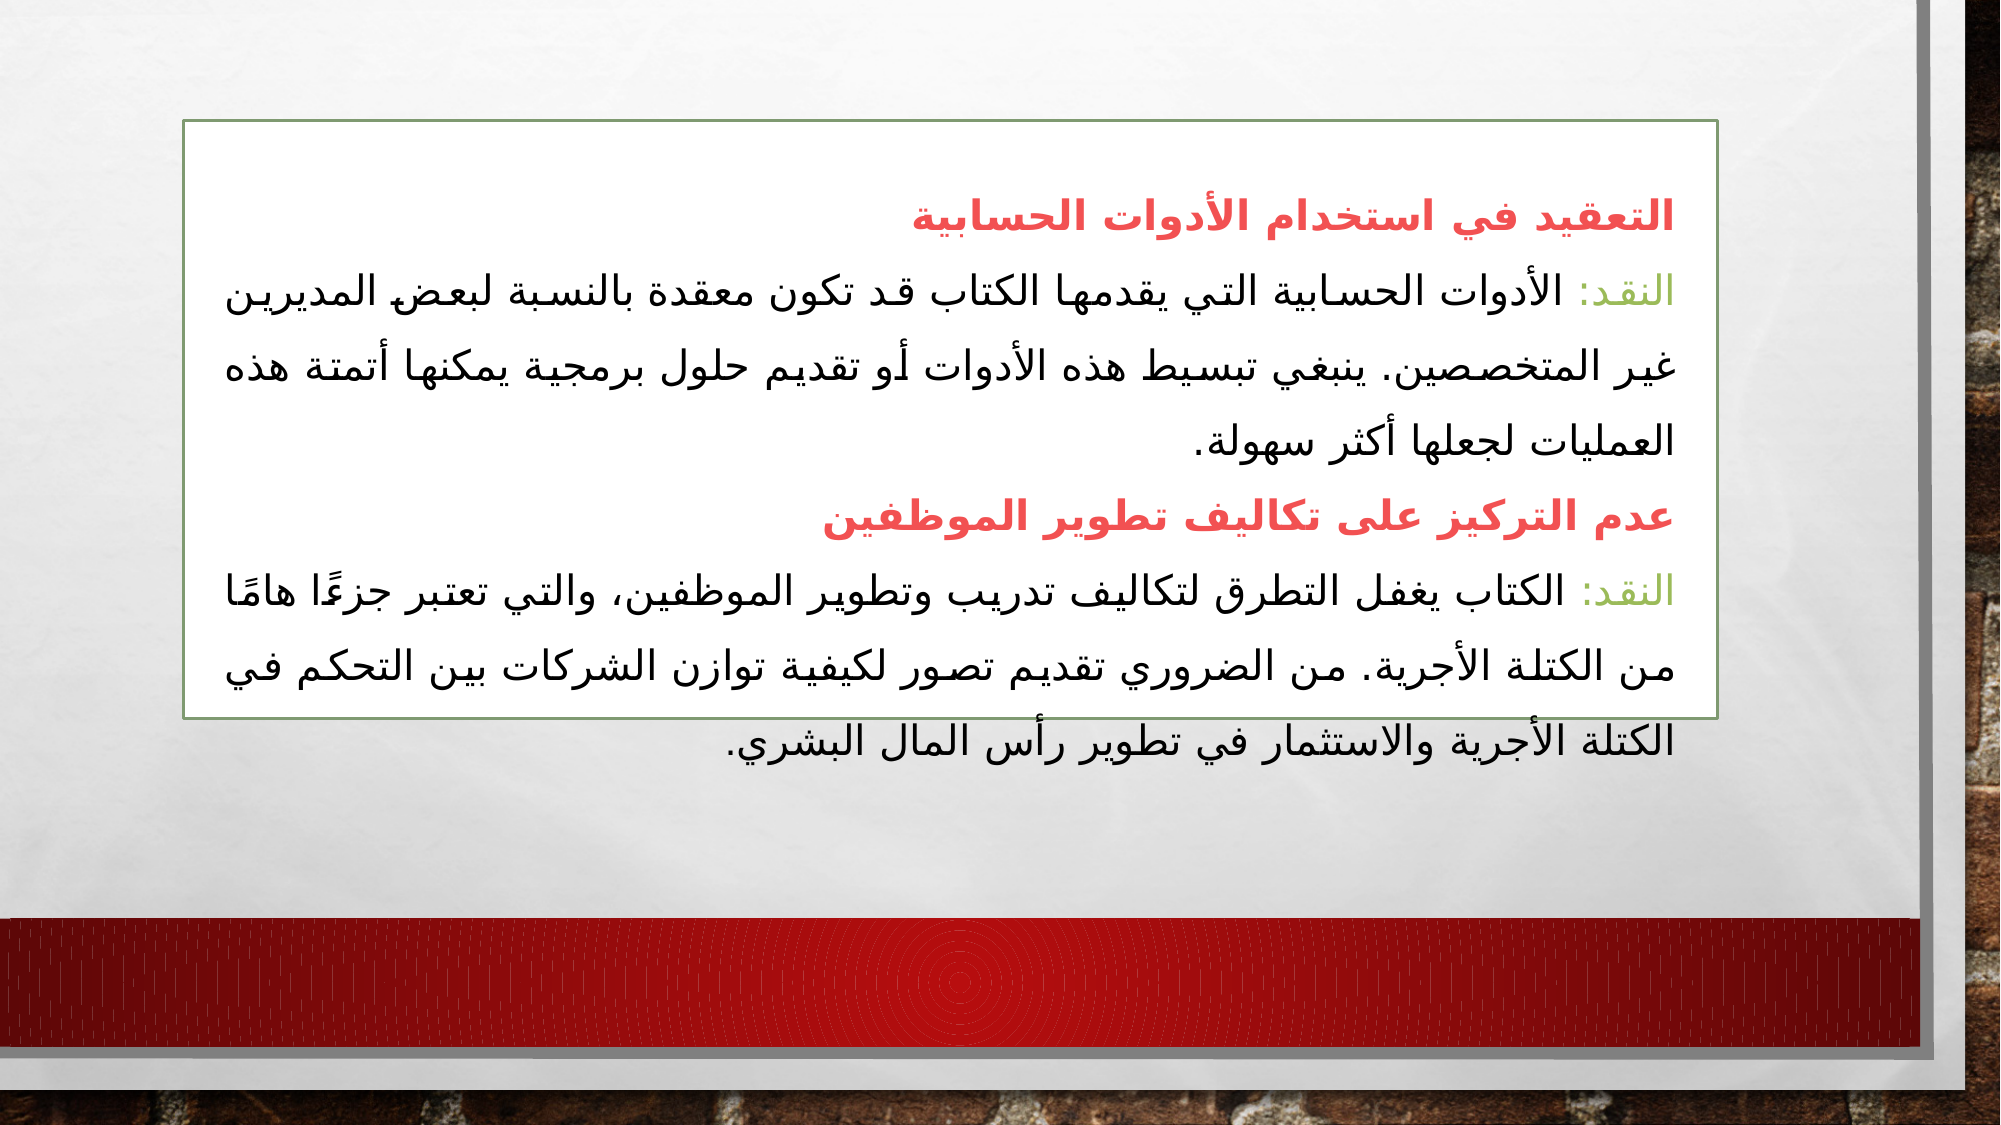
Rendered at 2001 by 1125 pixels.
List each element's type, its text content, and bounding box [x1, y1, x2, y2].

text_box [182, 119, 1719, 720]
text_box التعقيد في استخدام الأدوات الحسابية النقد: الأدوات الحسابية التي يقدمها الكتاب قد تكون معقدة بالنسبة لبعض المديرين غير المتخصصين. ينبغي تبسيط هذه الأدوات أو تقديم حلول برمجية يمكنها أتمتة هذه العمليات لجعلها أكثر سهولة. عدم التركيز على تكاليف تطوير الموظفين النقد: الكتاب يغفل التطرق لتكاليف تدريب وتطوير الموظفين، والتي تعتبر جزءًا هامًا من الكتلة الأجرية. من الضروري تقديم تصور لكيفية توازن الشركات بين التحكم في الكتلة الأجرية والاستثمار في تطوير رأس المال البشري. [210, 156, 1692, 771]
picture [0, 0, 2000, 1125]
